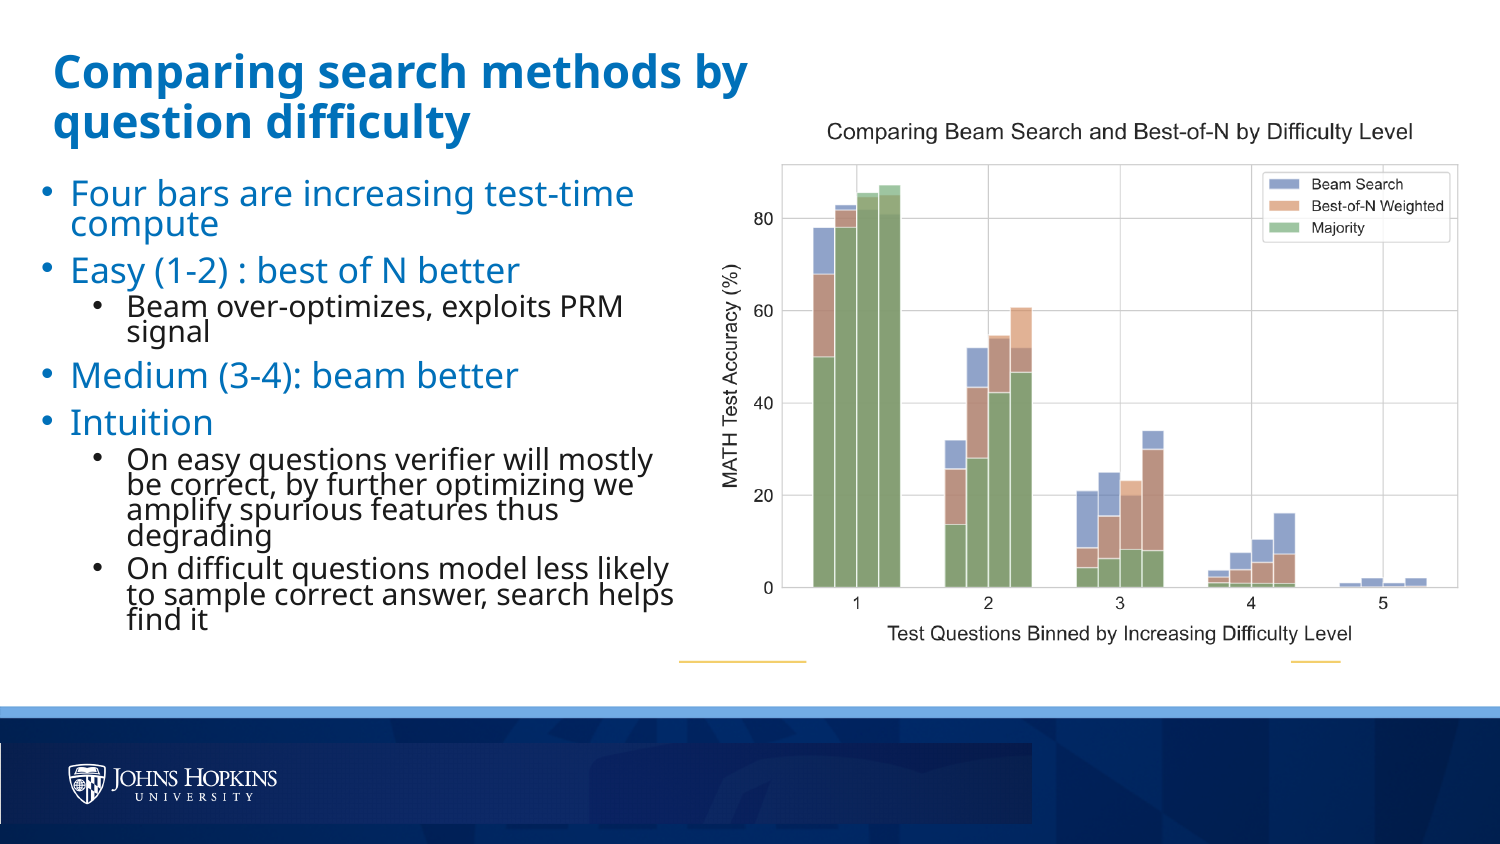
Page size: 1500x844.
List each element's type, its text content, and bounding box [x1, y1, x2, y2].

list Four bars are increasing test-time compute Easy (1-2) : best of N better Beam over-optimizes, exploits PRM signal Medium (3-4): beam better Intuition On easy questions verifier will mostly be correct, by further optimizing we amplify spurious features thus degrading On difficult questions model less likely to sample correct answer, search helps find it [29, 176, 694, 688]
picture [0, 0, 1500, 844]
title Comparing search methods by question difficulty [41, 0, 927, 176]
